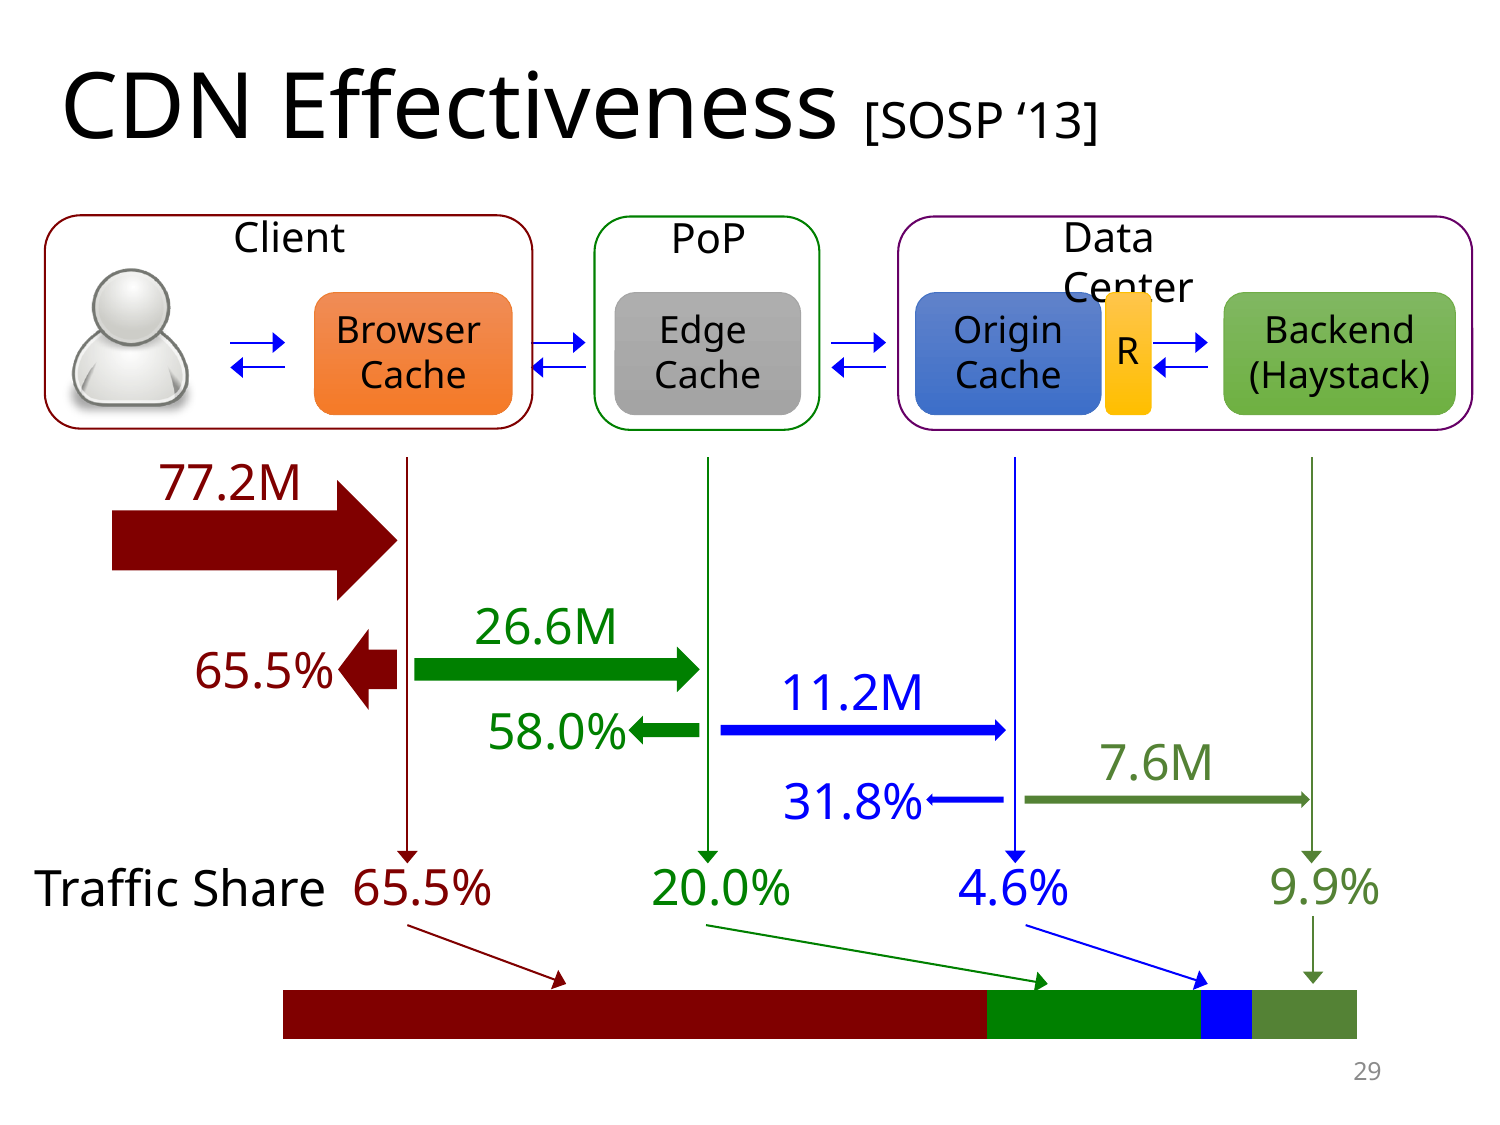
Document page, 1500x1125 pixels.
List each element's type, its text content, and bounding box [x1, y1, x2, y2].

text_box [594, 204, 820, 430]
slide_number 29 [1059, 1076, 1397, 1103]
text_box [449, 692, 699, 768]
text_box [760, 761, 1003, 838]
title CDN Effectiveness [SOSP ‘13] [45, 0, 1455, 218]
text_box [415, 586, 699, 690]
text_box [16, 846, 1481, 1076]
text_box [1025, 723, 1309, 806]
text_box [113, 443, 396, 599]
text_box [44, 203, 533, 429]
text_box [407, 456, 1312, 846]
picture [51, 266, 208, 422]
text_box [721, 652, 1005, 739]
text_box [898, 203, 1473, 430]
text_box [167, 631, 397, 708]
